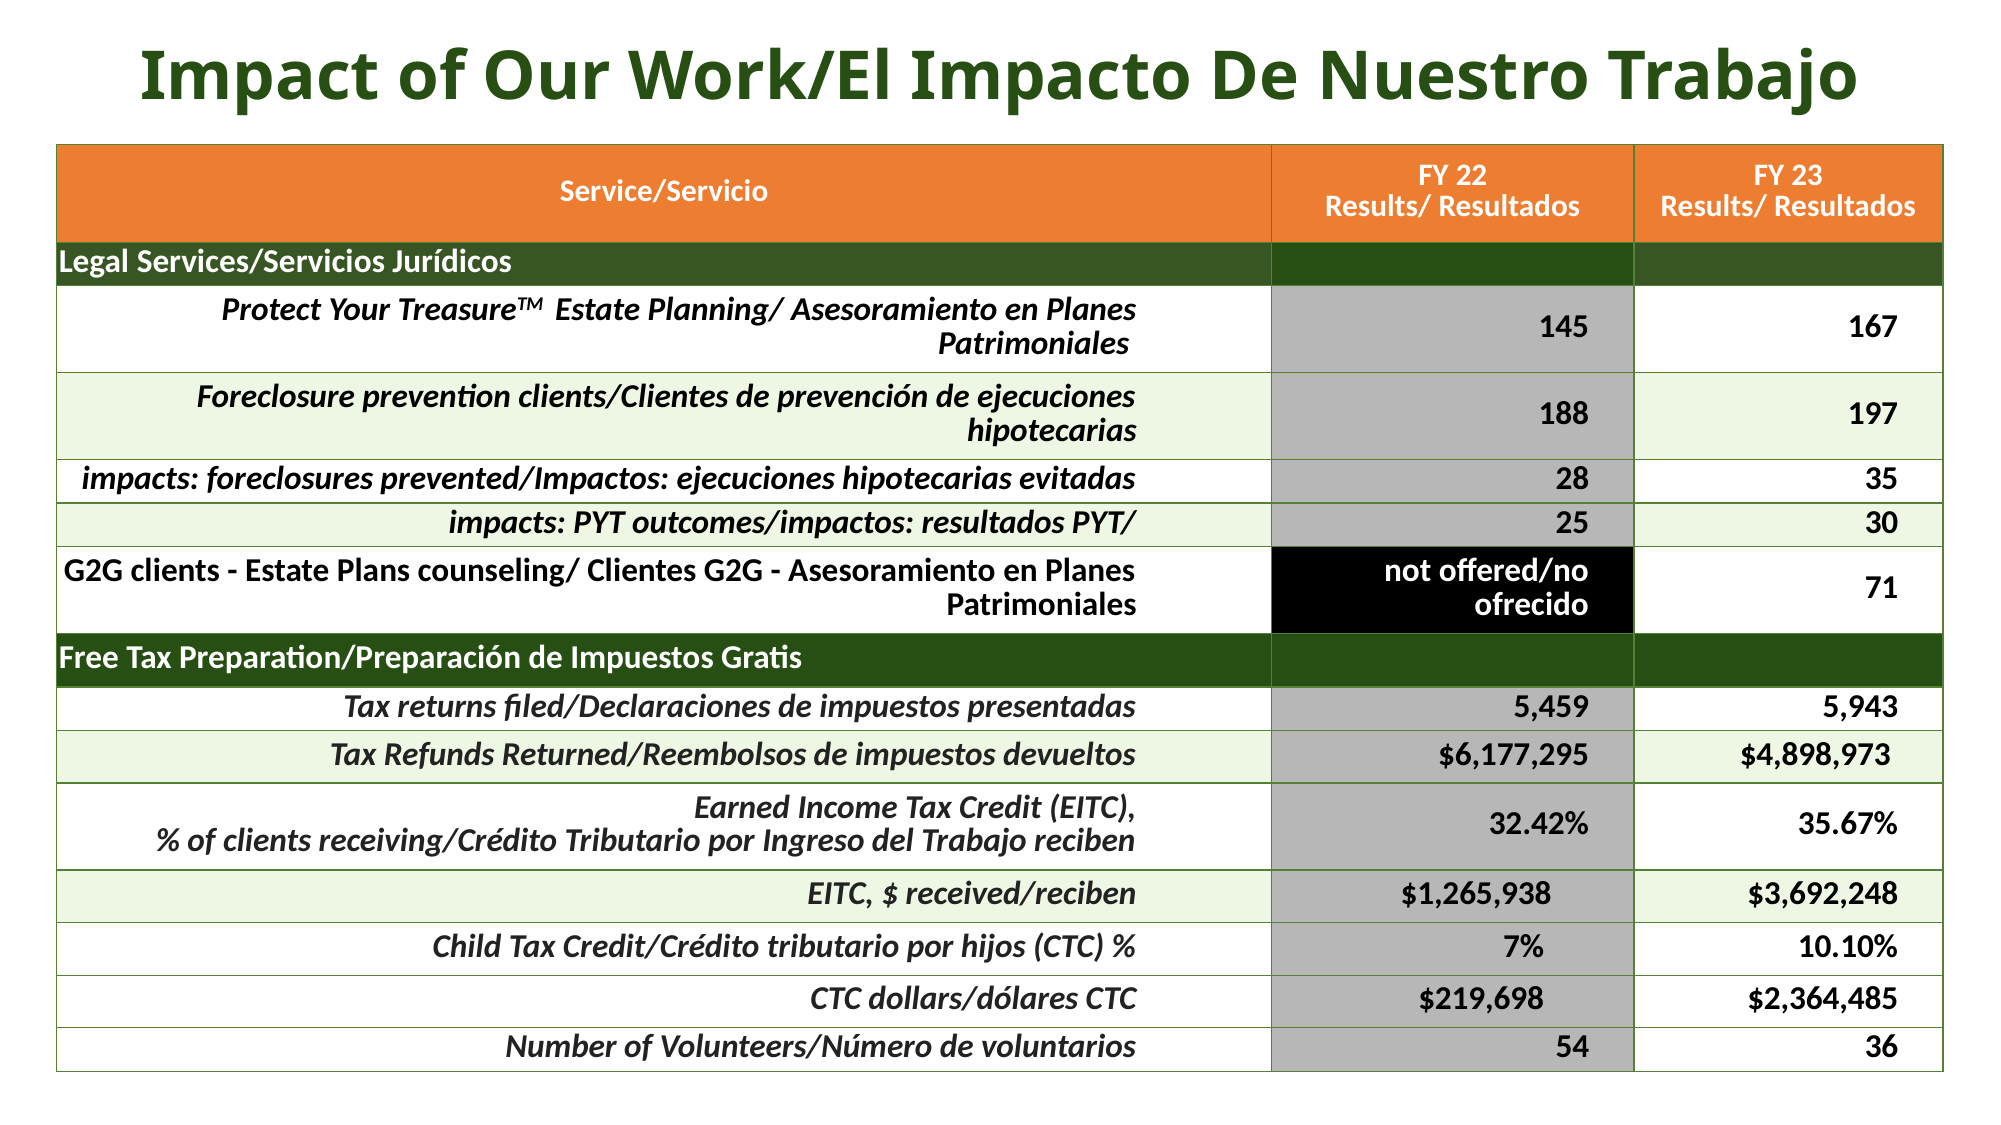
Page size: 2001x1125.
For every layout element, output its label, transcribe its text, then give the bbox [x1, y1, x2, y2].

table_cell G2G clients - Estate Plans counseling/ Clientes G2G - Asesoramiento en Planes Patrimoniales [57, 547, 1271, 633]
table_cell Legal Services/Servicios Jurídicos [57, 243, 1271, 285]
table_cell Protect Your TreasureTM Estate Planning/ Asesoramiento en Planes Patrimoniales [57, 286, 1271, 372]
table_cell 30 [1635, 504, 1942, 546]
table_cell Free Tax Preparation/Preparación de Impuestos Gratis [57, 634, 1271, 686]
table_cell 25 [1272, 504, 1633, 546]
table_cell Earned Income Tax Credit (EITC), % of clients receiving/Crédito Tributario por Ingreso del Trabajo reciben [57, 784, 1271, 869]
table_cell not offered/no ofrecido [1272, 547, 1633, 633]
table_cell impacts: PYT outcomes/impactos: resultados PYT/ [57, 504, 1271, 546]
table_header Service/Servicio [57, 145, 1271, 242]
table_cell 188 [1272, 373, 1633, 459]
table_cell 36 [1635, 1028, 1942, 1071]
table_cell [1635, 634, 1942, 686]
table_cell 71 [1635, 547, 1942, 633]
table_cell 32.42% [1272, 784, 1633, 869]
table_cell [1272, 634, 1633, 686]
table_cell $2,364,485 [1635, 976, 1942, 1027]
table_cell Tax Refunds Returned/Reembolsos de impuestos devueltos [57, 731, 1271, 782]
table_cell [1635, 243, 1942, 285]
table_cell impacts: foreclosures prevented/Impactos: ejecuciones hipotecarias evitadas [57, 460, 1271, 502]
title Impact of Our Work/El Impacto De Nuestro Trabajo [89, 10, 1911, 144]
table_cell Child Tax Credit/Crédito tributario por hijos (CTC) % [57, 923, 1271, 975]
table_cell $3,692,248 [1635, 871, 1942, 922]
table_cell 145 [1272, 286, 1633, 372]
table_cell CTC dollars/dólares CTC [57, 976, 1271, 1027]
table_cell Number of Volunteers/Número de voluntarios [57, 1028, 1271, 1071]
table_cell 167 [1635, 286, 1942, 372]
table_cell Tax returns filed/Declaraciones de impuestos presentadas [57, 688, 1271, 730]
table_cell 28 [1272, 460, 1633, 502]
table_cell Foreclosure prevention clients/Clientes de prevención de ejecuciones hipotecarias [57, 373, 1271, 459]
table_cell 5,943 [1635, 688, 1942, 730]
table_cell $1,265,938 [1272, 871, 1633, 922]
table_cell 7% [1272, 923, 1633, 975]
table_cell 35 [1635, 460, 1942, 502]
table_cell $4,898,973 [1635, 731, 1942, 782]
table_cell 35.67% [1635, 784, 1942, 869]
table_cell 197 [1635, 373, 1942, 459]
table_header FY 23 Results/ Resultados [1635, 145, 1942, 242]
table_cell 54 [1272, 1028, 1633, 1071]
table_cell $219,698 [1272, 976, 1633, 1027]
table_cell $6,177,295 [1272, 731, 1633, 782]
table_header FY 22 Results/ Resultados [1272, 145, 1633, 242]
table_cell [1272, 243, 1633, 285]
table_cell EITC, $ received/reciben [57, 871, 1271, 922]
table_cell 10.10% [1635, 923, 1942, 975]
table_cell 5,459 [1272, 688, 1633, 730]
